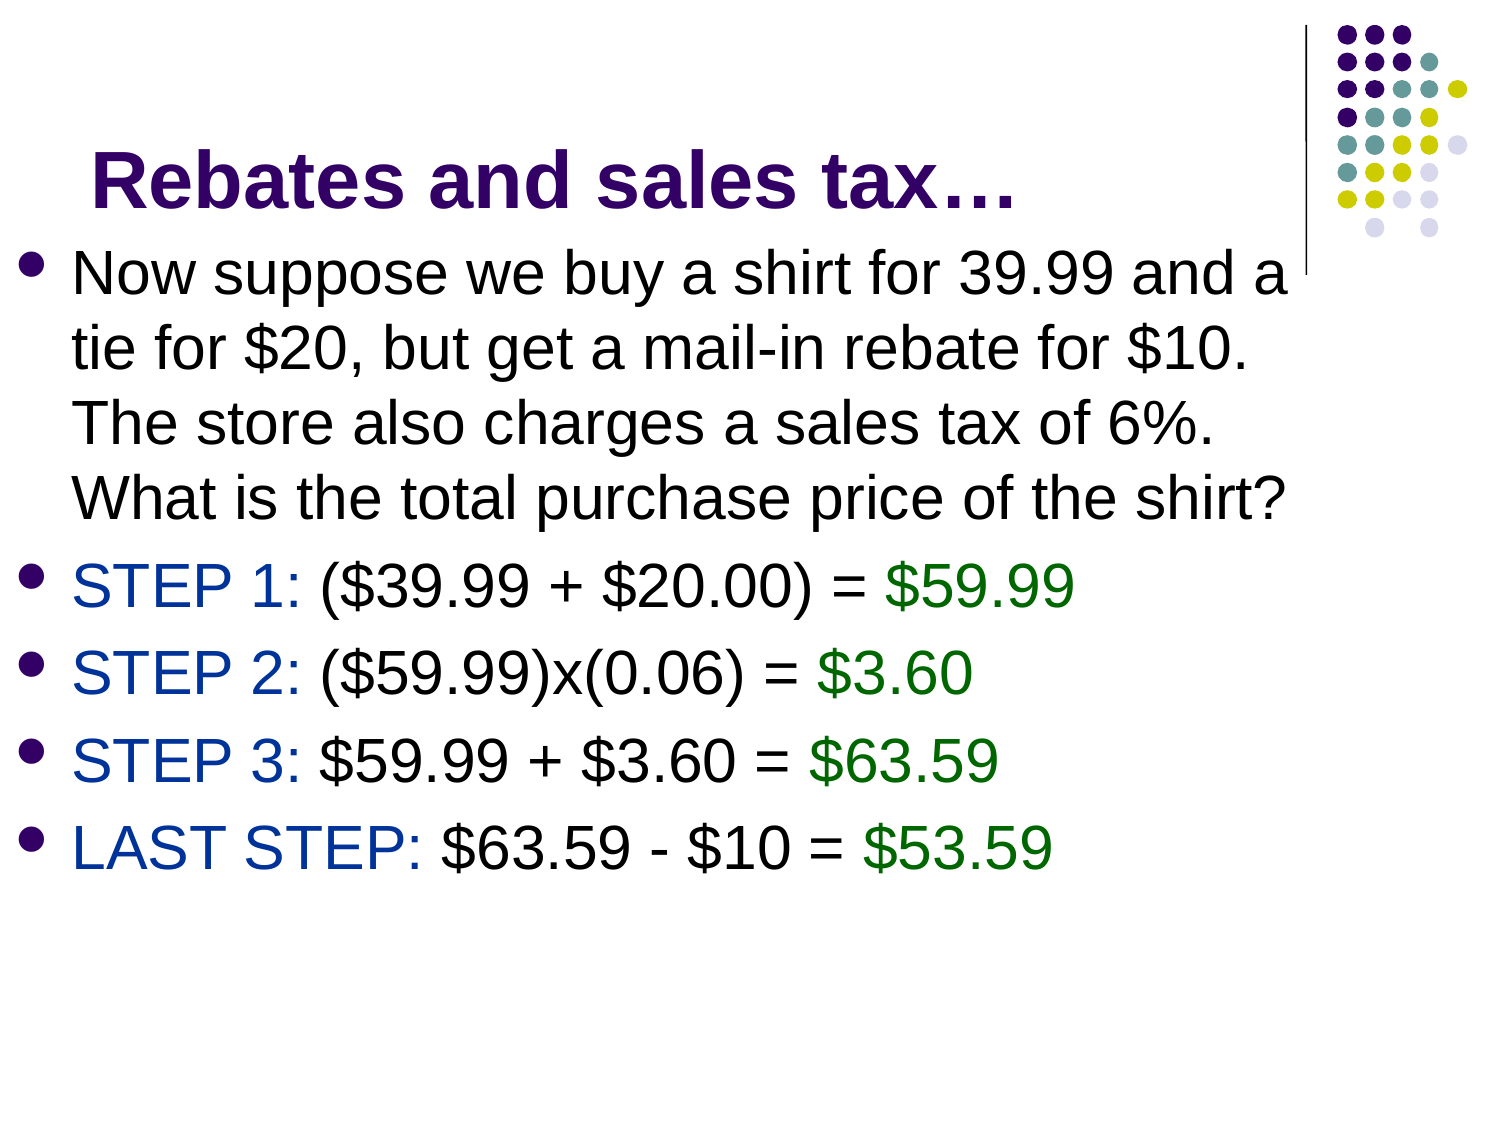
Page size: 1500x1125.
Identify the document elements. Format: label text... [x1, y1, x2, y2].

list Now suppose we buy a shirt for 39.99 and a tie for $20, but get a mail-in rebate for $10. The store also charges a sales tax of 6%. What is the total purchase price of the shirt? STEP 1: ($39.99 + $20.00) = $59.99 STEP 2: ($59.99)x(0.06) = $3.60 STEP 3: $59.99 + $3.60 = $63.59 LAST STEP: $63.59 - $10 = $53.59 [0, 224, 1350, 1063]
title Rebates and sales tax… [75, 20, 1313, 224]
